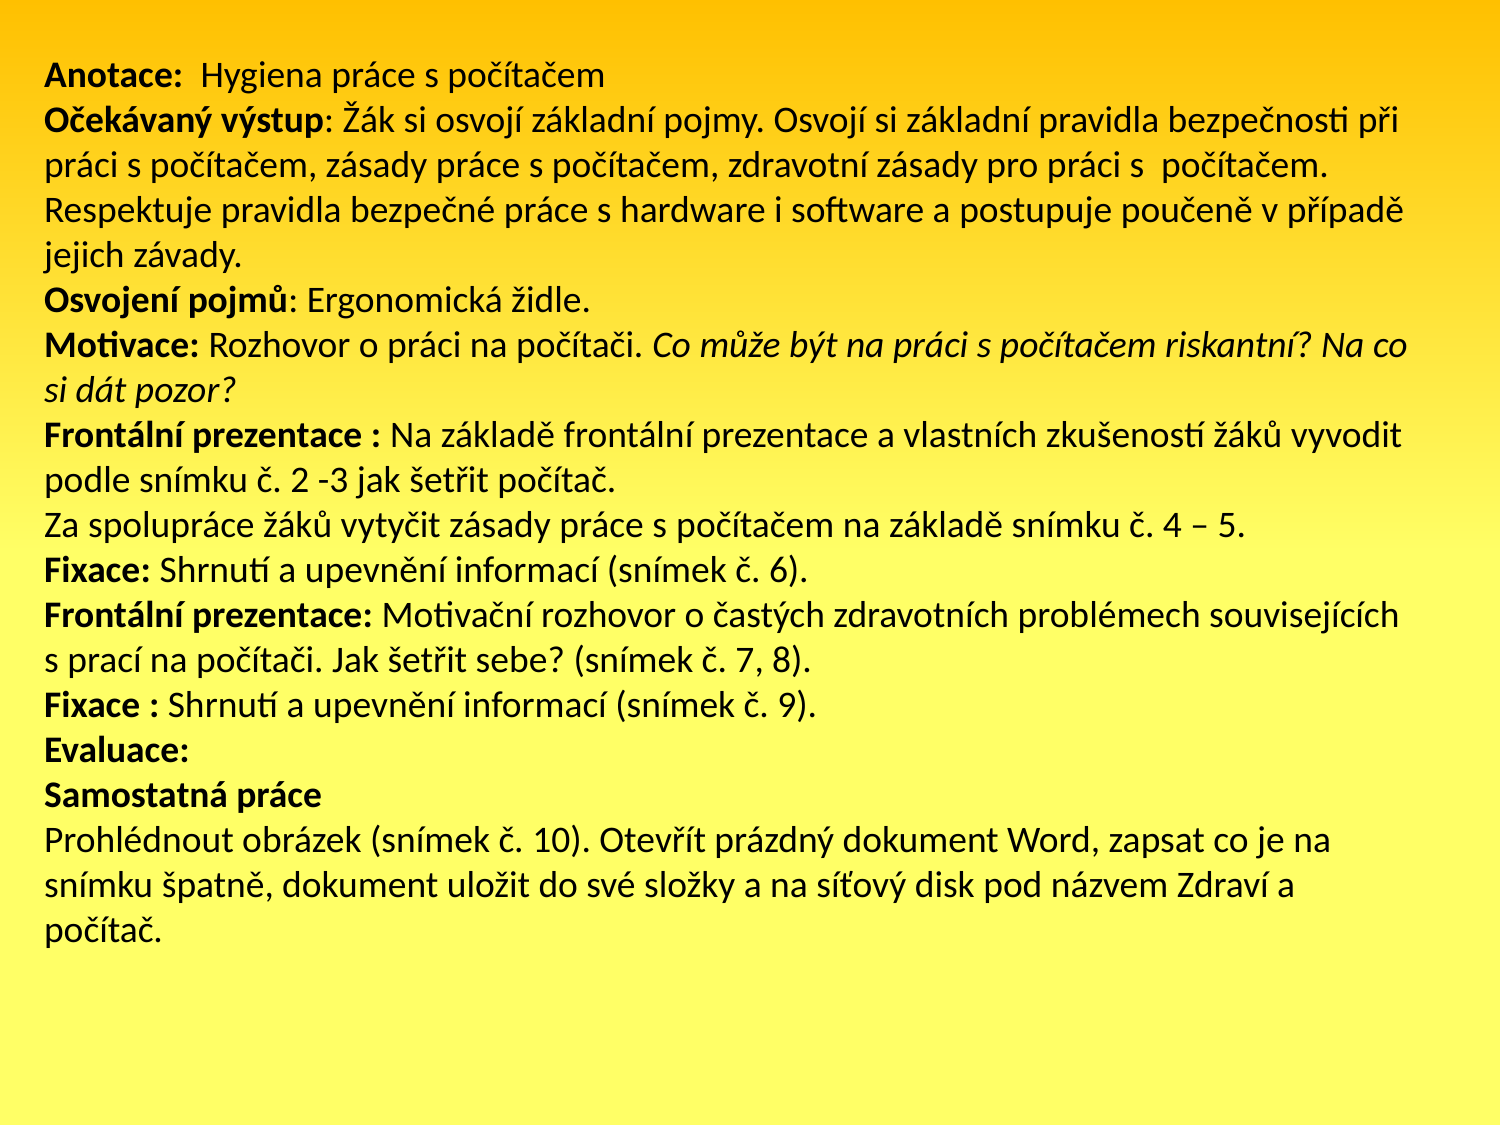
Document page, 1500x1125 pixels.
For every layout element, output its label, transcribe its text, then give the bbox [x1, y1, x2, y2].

text_box Anotace: Hygiena práce s počítačem Očekávaný výstup: Žák si osvojí základní pojmy. Osvojí si základní pravidla bezpečnosti při práci s počítačem, zásady práce s počítačem, zdravotní zásady pro práci s počítačem. Respektuje pravidla bezpečné práce s hardware i software a postupuje poučeně v případě jejich závady. Osvojení pojmů: Ergonomická židle. Motivace: Rozhovor o práci na počítači. Co může být na práci s počítačem riskantní? Na co si dát pozor? Frontální prezentace : Na základě frontální prezentace a vlastních zkušeností žáků vyvodit podle snímku č. 2 -3 jak šetřit počítač. Za spolupráce žáků vytyčit zásady práce s počítačem na základě snímku č. 4 – 5. Fixace: Shrnutí a upevnění informací (snímek č. 6). Frontální prezentace: Motivační rozhovor o častých zdravotních problémech souvisejících s prací na počítači. Jak šetřit sebe? (snímek č. 7, 8). Fixace : Shrnutí a upevnění informací (snímek č. 9). Evaluace: Samostatná práce Prohlédnout obrázek (snímek č. 10). Otevřít prázdný dokument Word, zapsat co je na snímku špatně, dokument uložit do své složky a na síťový disk pod názvem Zdraví a počítač. [29, 42, 1436, 958]
